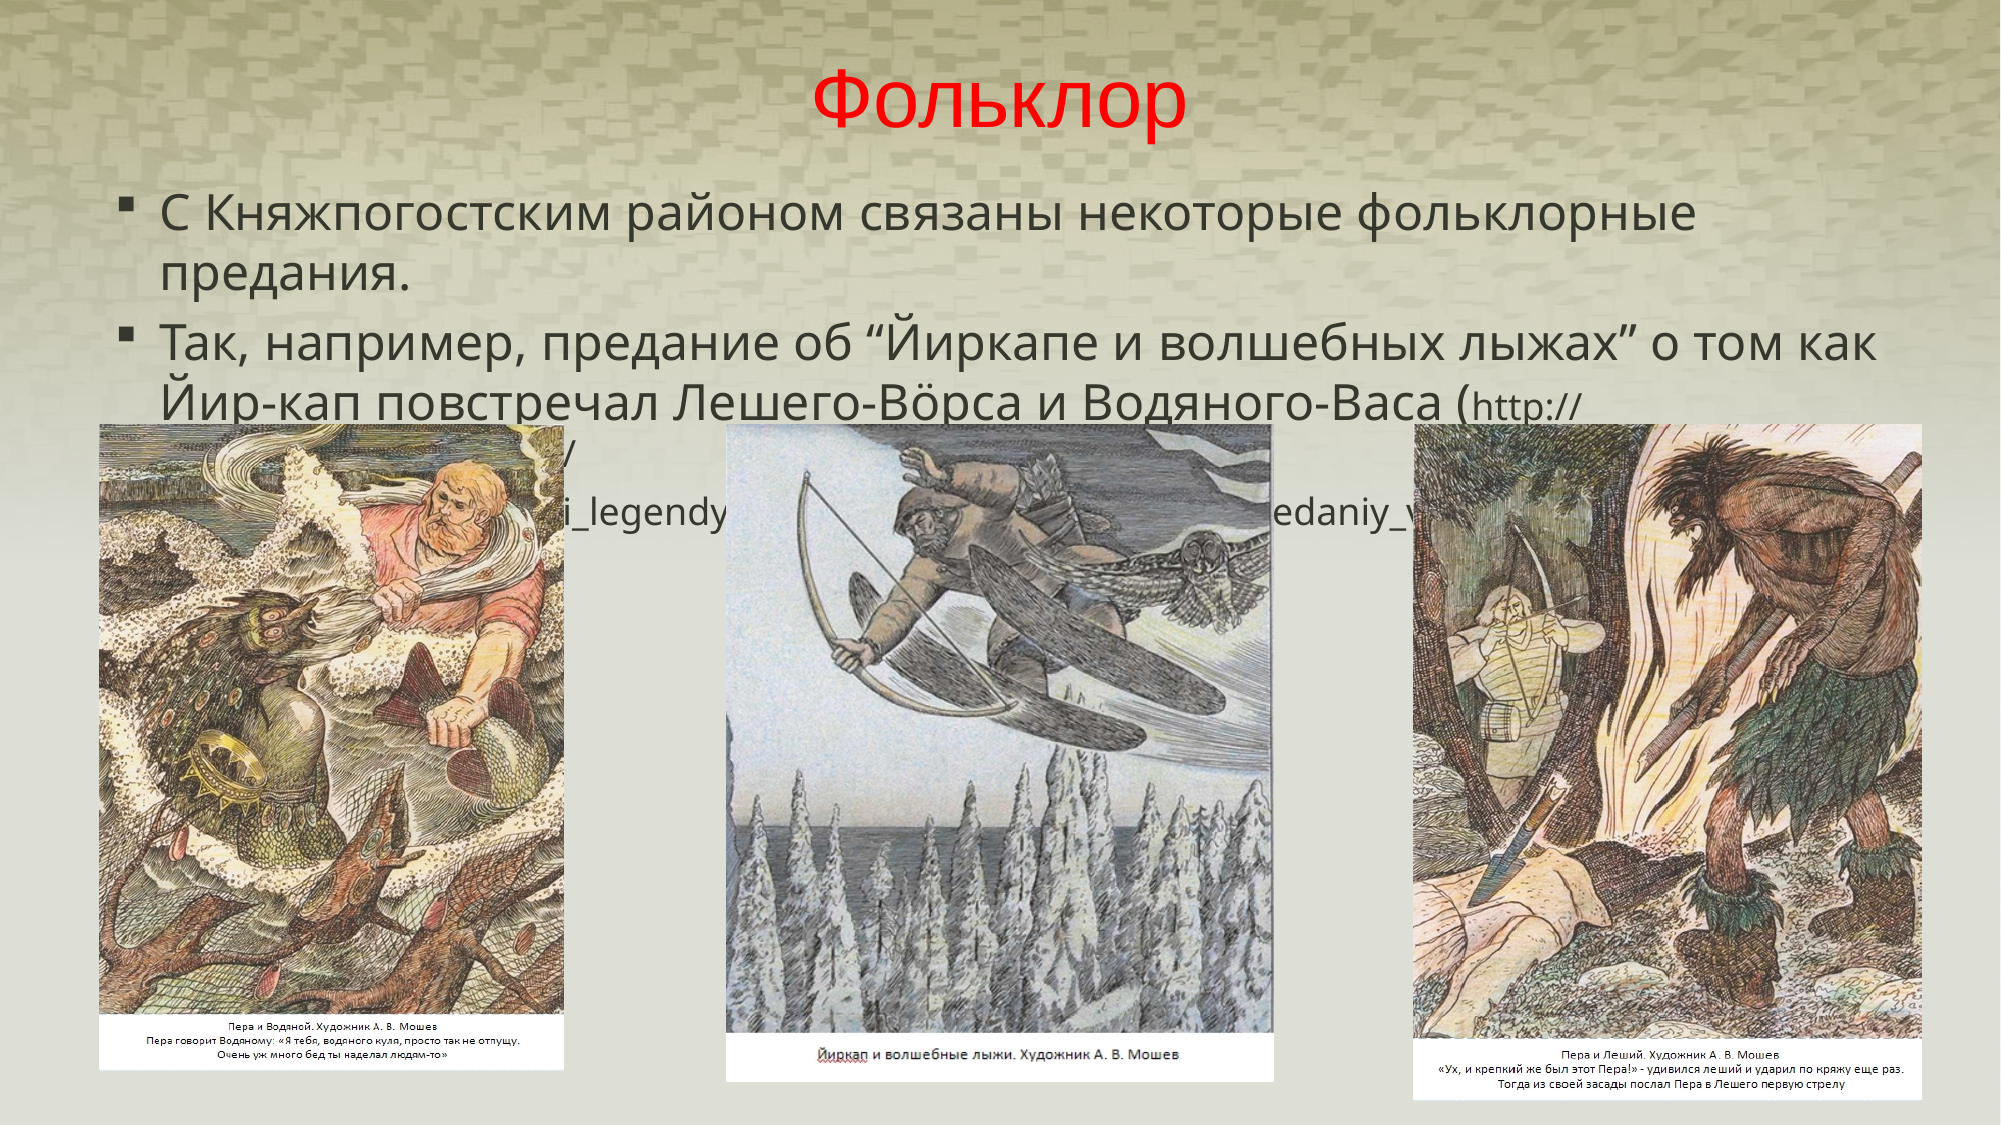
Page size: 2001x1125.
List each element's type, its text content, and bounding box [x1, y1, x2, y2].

list С Княжпогостским районом связаны некоторые фольклорные предания. Так, например, предание об “Йиркапе и волшебных лыжах” о том как Йир-кап повстречал Лешего-Вöрса и Водяного-Васа (http://www.emvacbs.ru/page/zametki_kraeveda.komi_legendy_i_predaniya.yirkap___geroy_predaniy_vymskih_komi/. [99, 172, 1922, 1006]
picture [98, 423, 565, 1072]
picture [1411, 423, 1923, 1102]
title Фольклор [99, 28, 1900, 160]
picture [725, 423, 1275, 1084]
